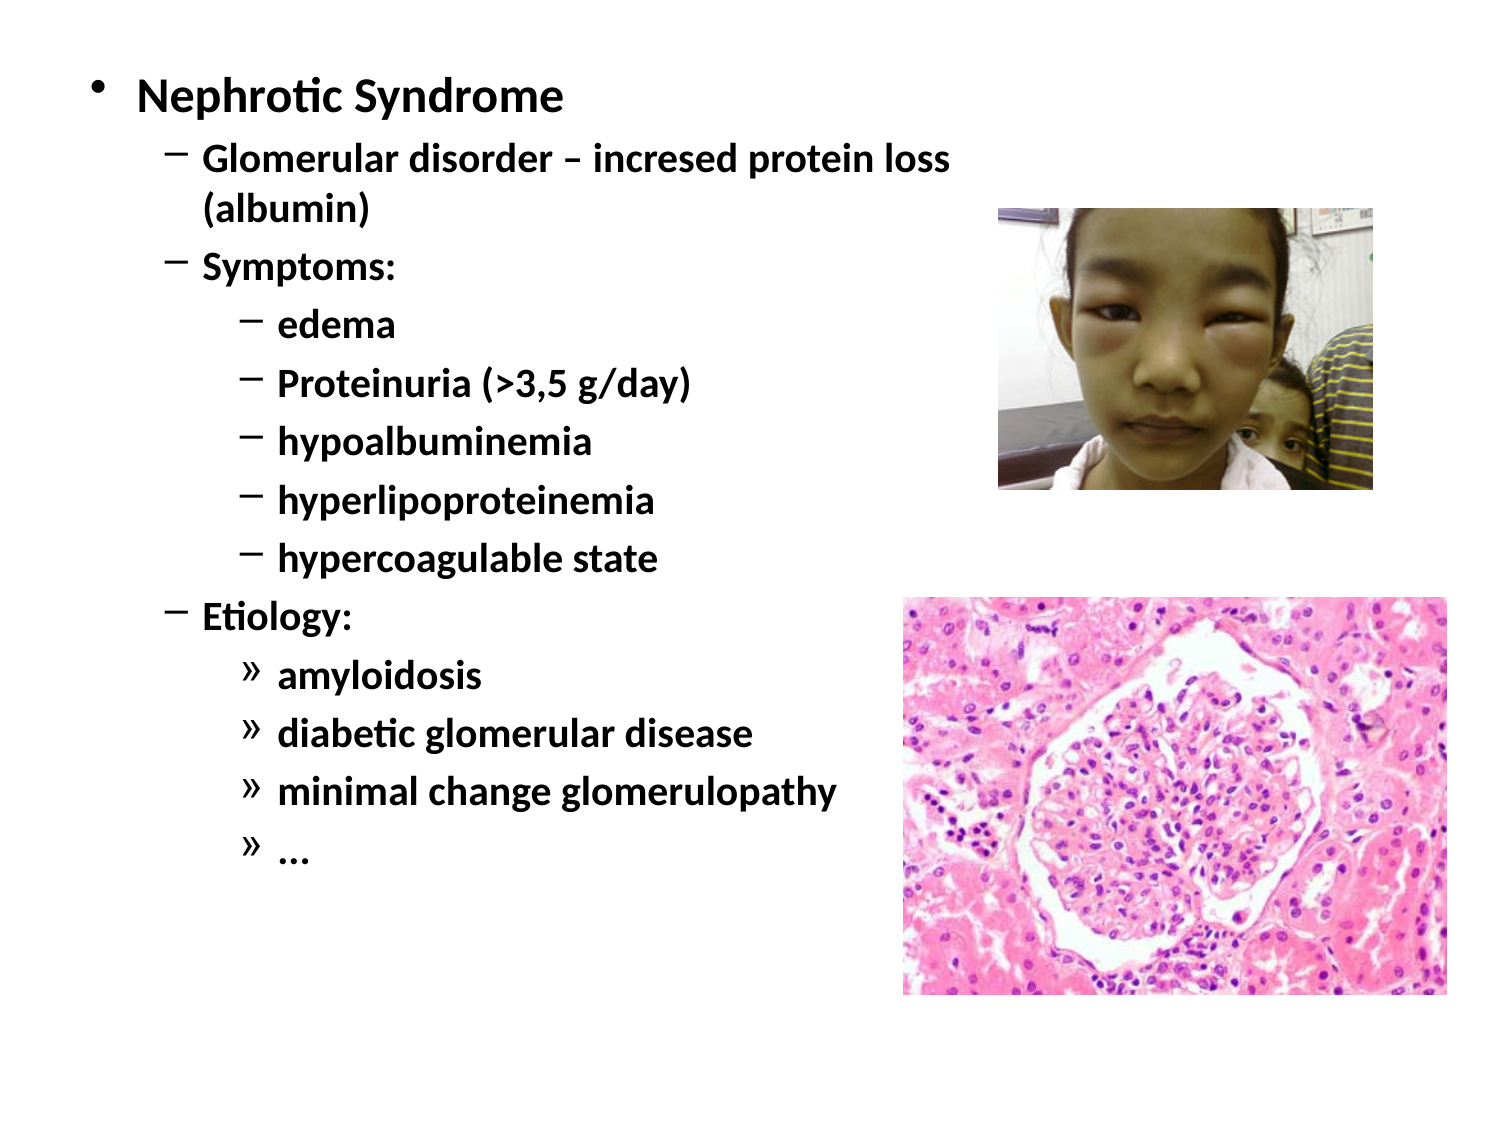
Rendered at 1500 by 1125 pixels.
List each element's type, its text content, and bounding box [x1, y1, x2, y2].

text_box Nephrotic Syndrome Glomerular disorder – incresed protein loss (albumin) Symptoms: edema Proteinuria (>3,5 g/day) hypoalbuminemia hyperlipoproteinemia hypercoagulable state Etiology: amyloidosis diabetic glomerular disease minimal change glomerulopathy ... [0, 0, 1038, 1125]
picture [997, 207, 1374, 490]
picture [903, 597, 1448, 995]
